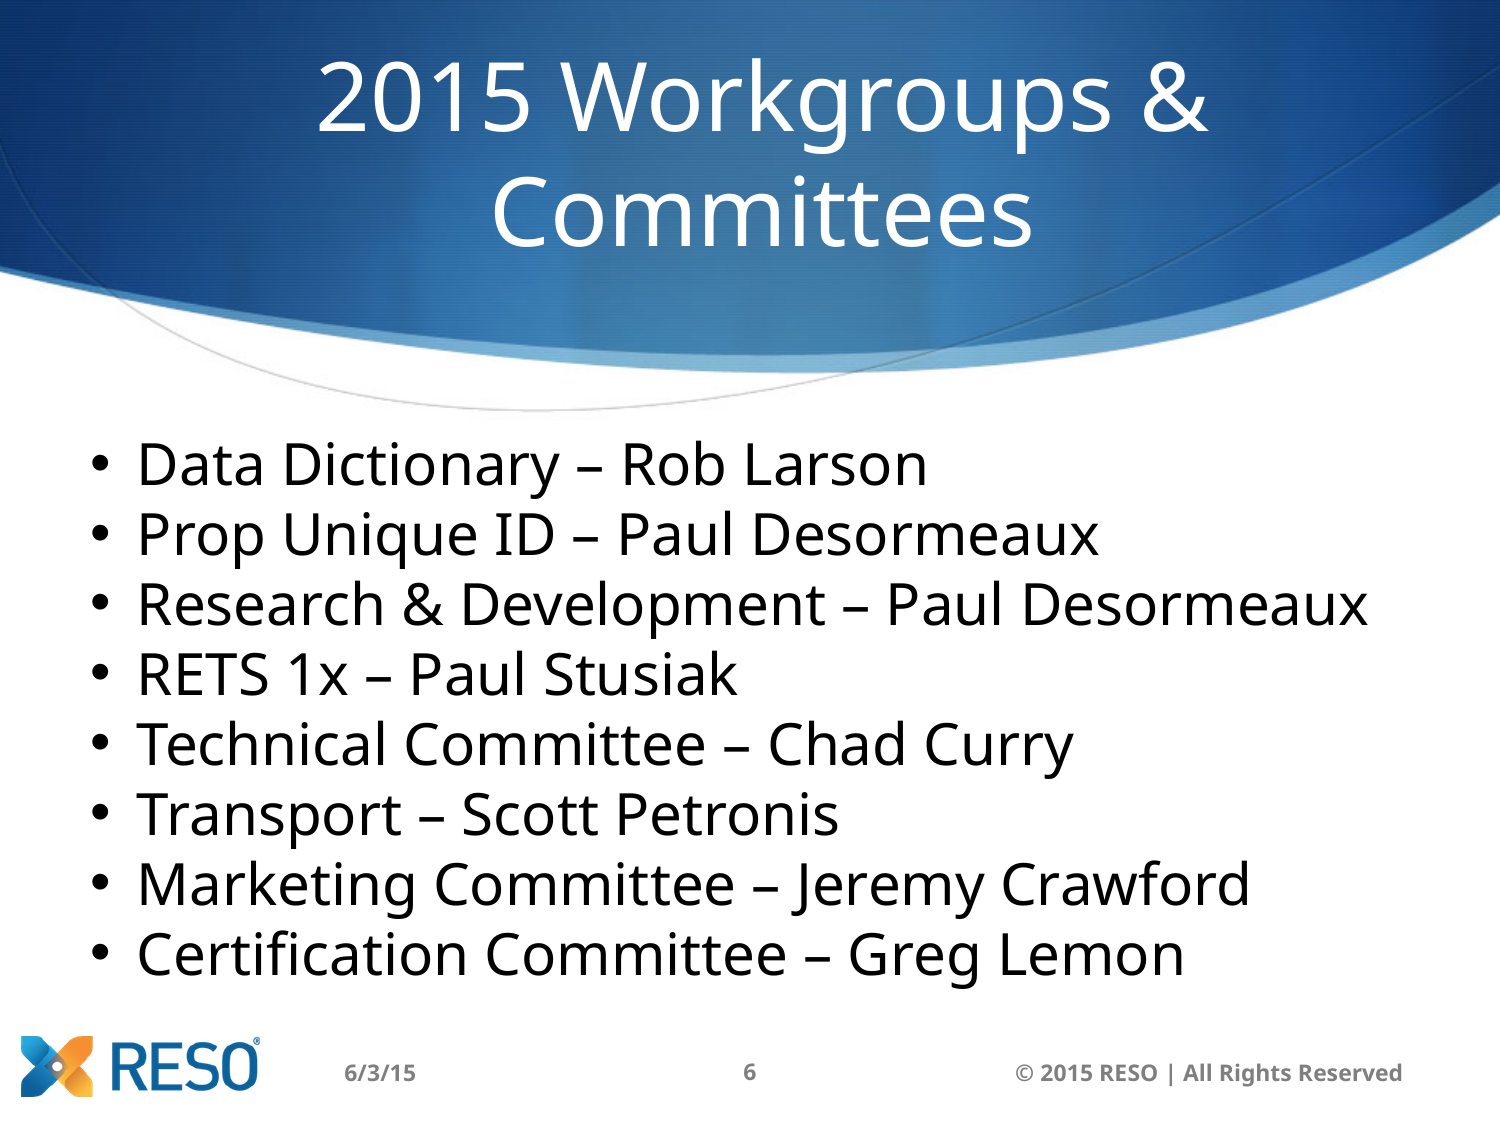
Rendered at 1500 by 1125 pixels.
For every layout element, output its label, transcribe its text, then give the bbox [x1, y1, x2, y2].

title 2015 Workgroups & Committees [75, 56, 1450, 245]
footer © 2015 RESO | All Rights Reserved [949, 1042, 1425, 1103]
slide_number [329, 1042, 680, 1103]
text_box Data Dictionary – Rob Larson Prop Unique ID – Paul Desormeaux Research & Development – Paul Desormeaux RETS 1x – Paul Stusiak Technical Committee – Chad Curry Transport – Scott Petronis Marketing Committee – Jeremy Crawford Certification Committee – Greg Lemon [75, 419, 1406, 1000]
slide_number ‹#› [706, 1042, 794, 1103]
picture [0, 0, 1500, 1125]
